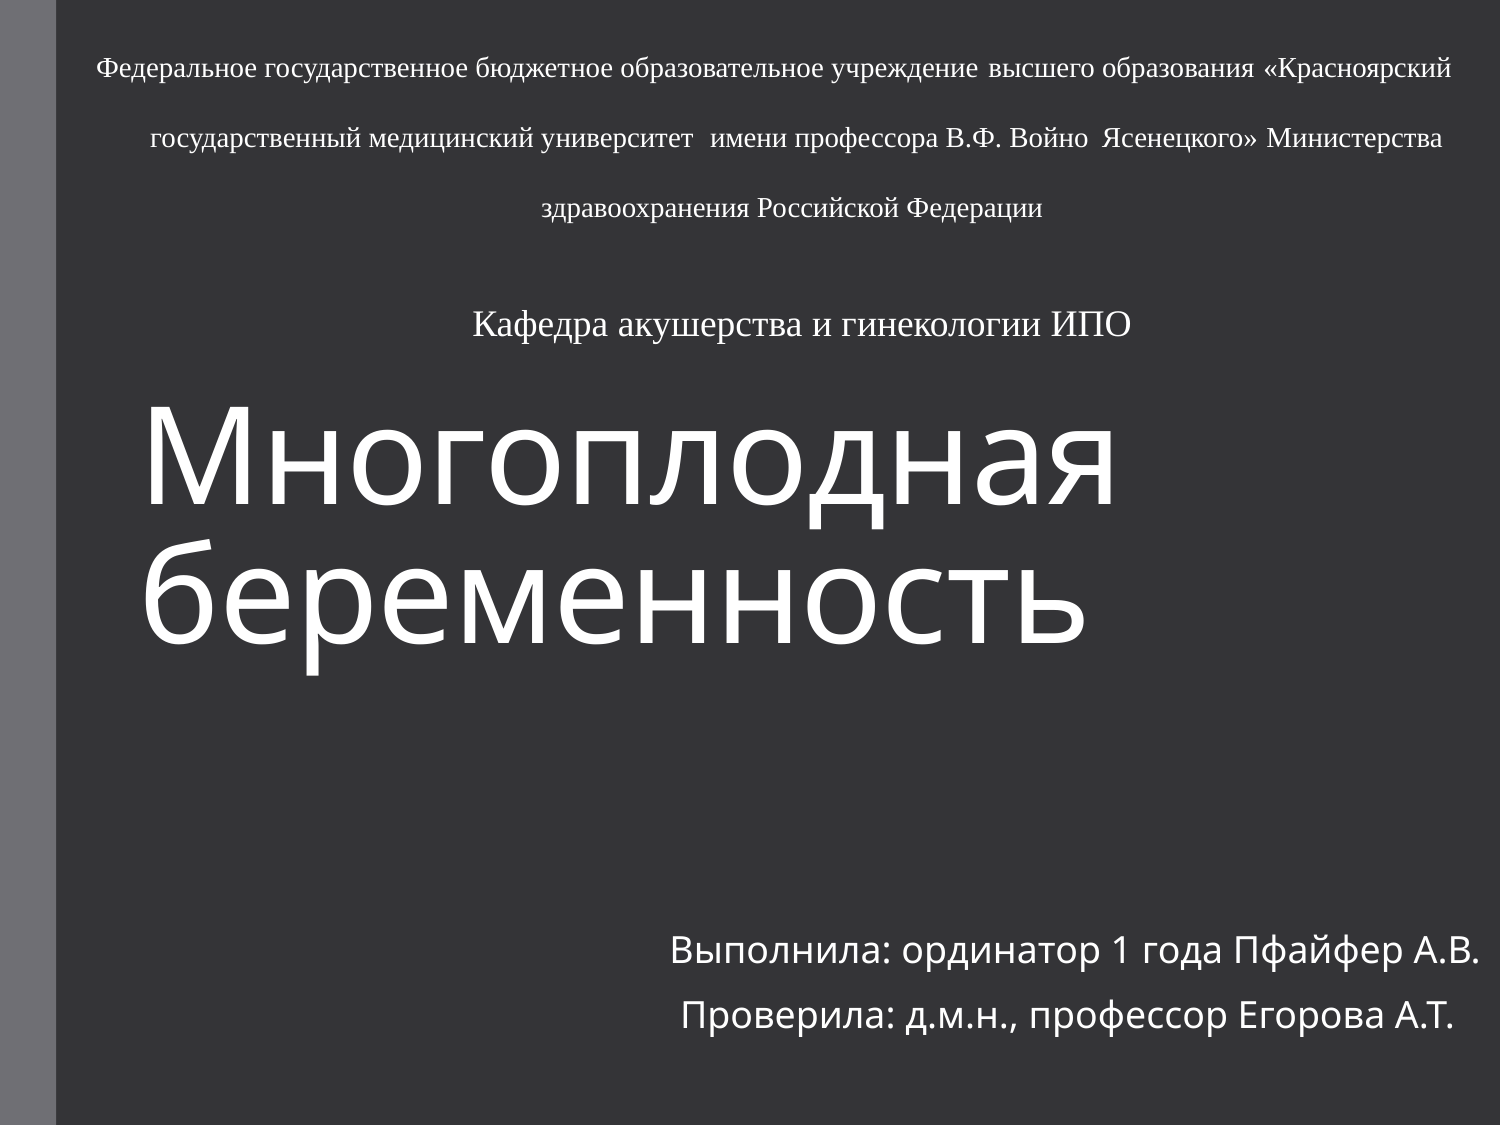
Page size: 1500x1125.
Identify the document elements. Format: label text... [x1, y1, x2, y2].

text_box Проверила: д.м.н., профессор Егорова А.Т. [665, 983, 1471, 1044]
text_box Федеральное государственное бюджетное образовательное учреждение высшего образования «Красноярский государственный медицинский университет имени профессора В.Ф. Войно Ясенецкого» Министерства здравоохранения Российской Федерации [17, 26, 1471, 252]
text_box Кафедра акушерства и гинекологии ИПО [457, 291, 1148, 351]
text_box Выполнила: ординатор 1 года Пфайфер А.В. [654, 918, 1497, 979]
title Многоплодная беременность [123, 384, 1301, 679]
